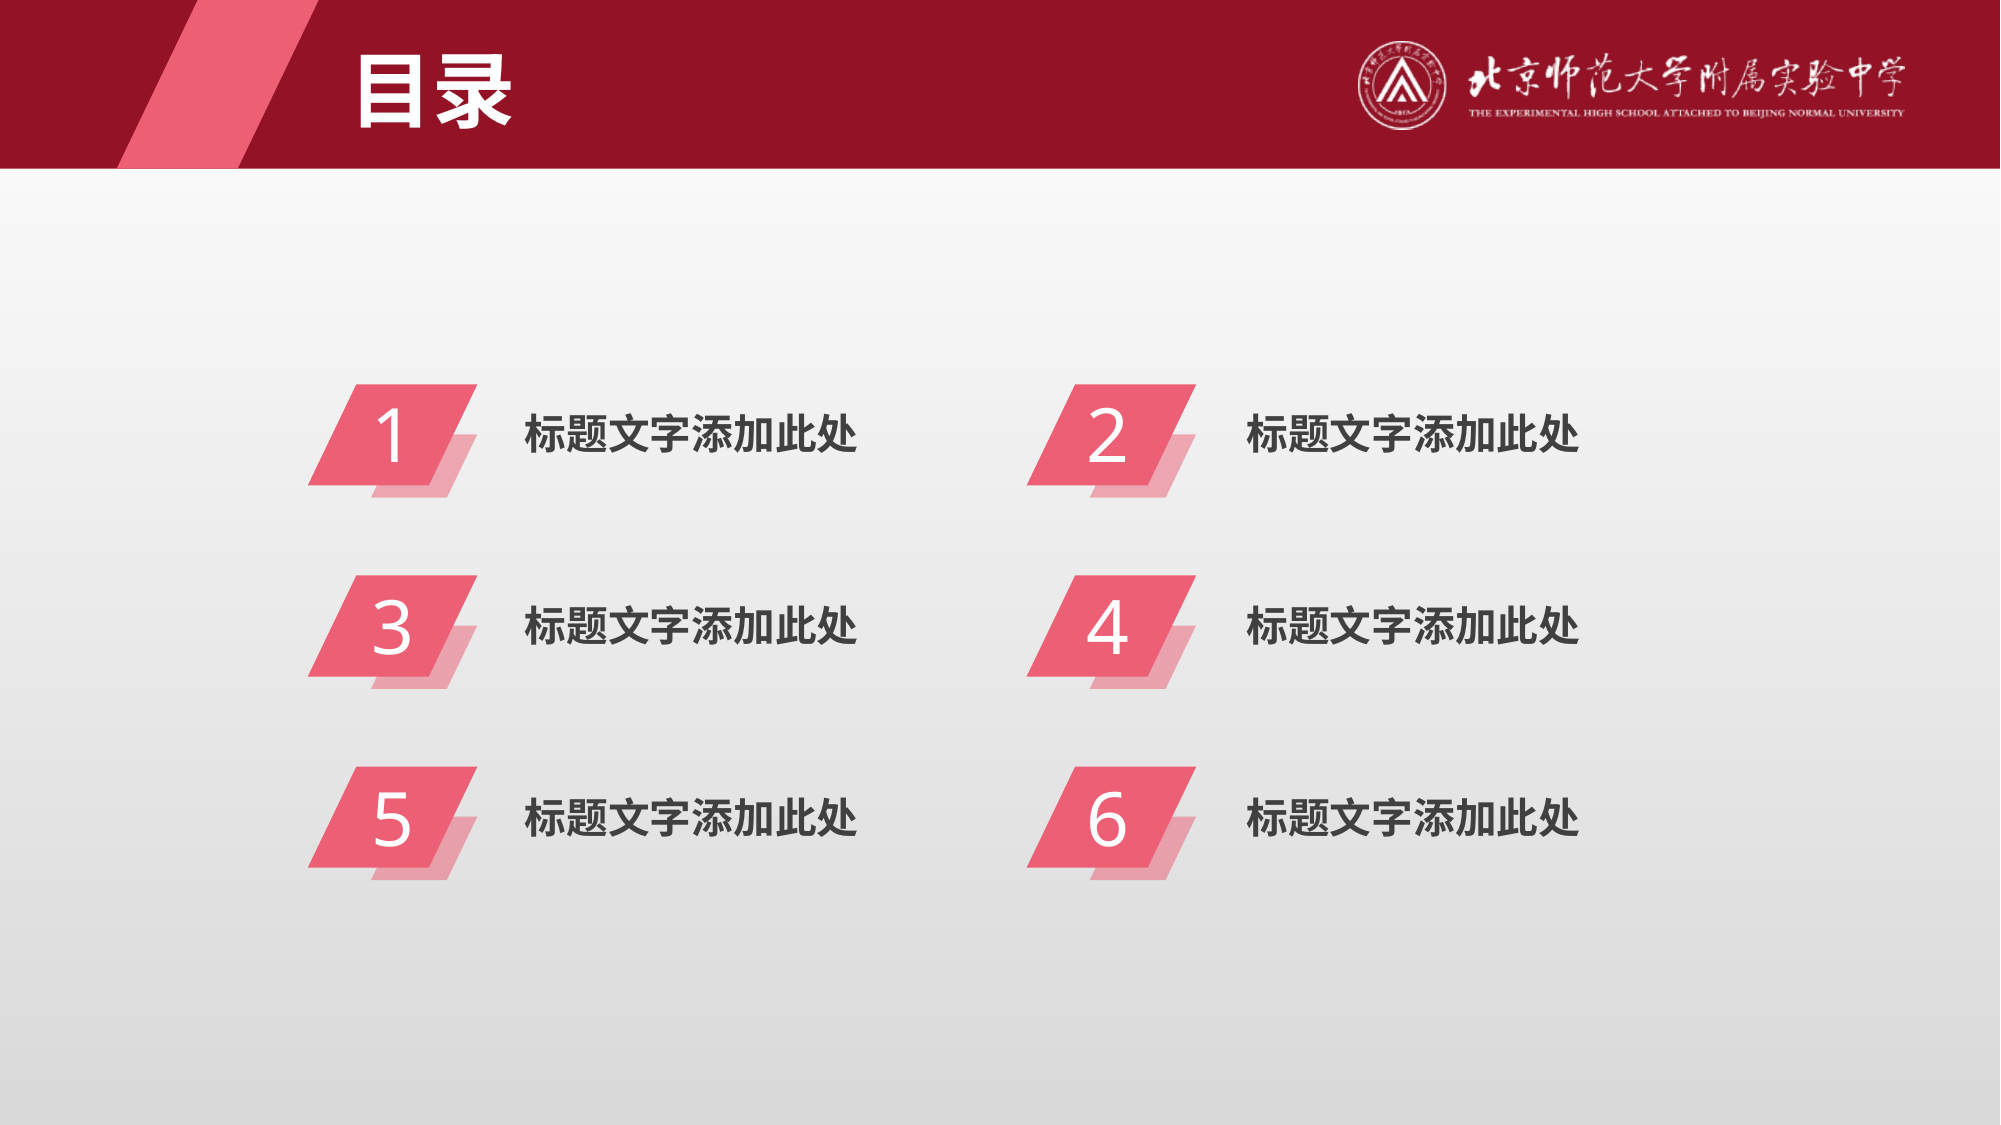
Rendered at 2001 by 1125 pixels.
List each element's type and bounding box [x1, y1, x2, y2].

text_box [1026, 380, 1598, 498]
picture [1358, 41, 1905, 130]
text_box [307, 572, 876, 689]
text_box [1026, 764, 1598, 880]
text_box [307, 764, 876, 880]
text_box [1026, 572, 1598, 689]
text_box [307, 380, 876, 498]
